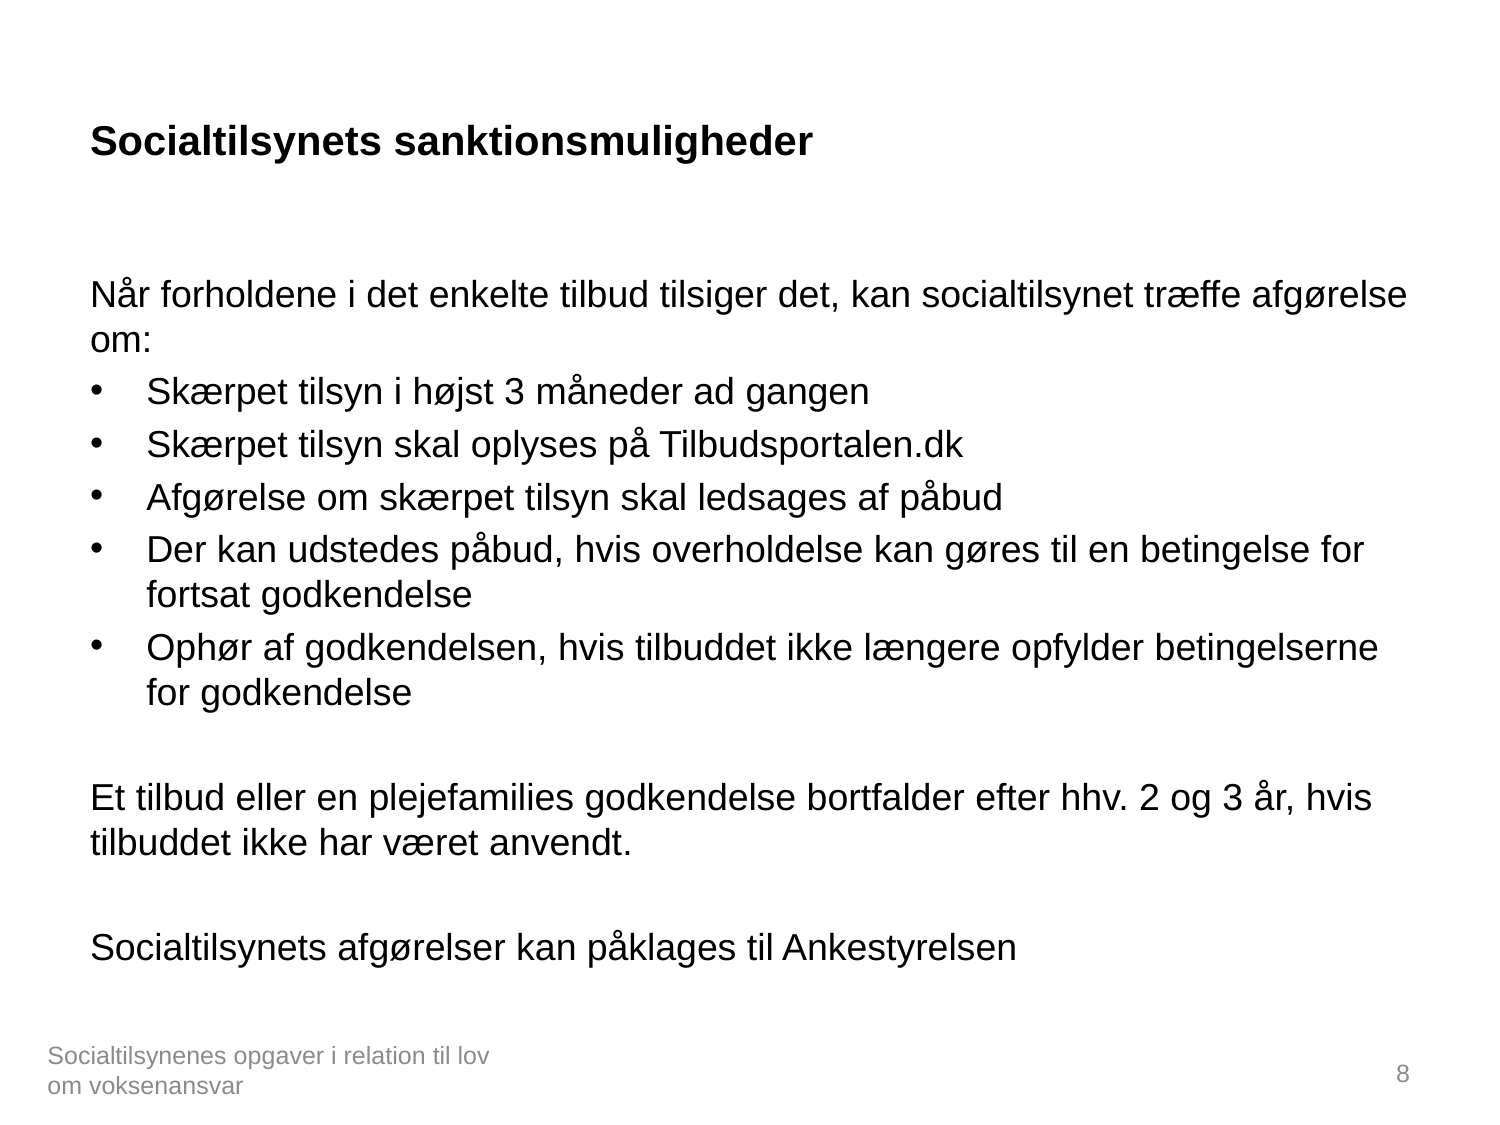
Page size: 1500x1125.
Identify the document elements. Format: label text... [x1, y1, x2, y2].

list Når forholdene i det enkelte tilbud tilsiger det, kan socialtilsynet træffe afgørelse om: Skærpet tilsyn i højst 3 måneder ad gangen Skærpet tilsyn skal oplyses på Tilbudsportalen.dk Afgørelse om skærpet tilsyn skal ledsages af påbud Der kan udstedes påbud, hvis overholdelse kan gøres til en betingelse for fortsat godkendelse Ophør af godkendelsen, hvis tilbuddet ikke længere opfylder betingelserne for godkendelse Et tilbud eller en plejefamilies godkendelse bortfalder efter hhv. 2 og 3 år, hvis tilbuddet ikke har været anvendt. Socialtilsynets afgørelser kan påklages til Ankestyrelsen [75, 262, 1425, 1005]
slide_number 8 [1074, 1042, 1425, 1103]
text_box Socialtilsynenes opgaver i relation til lov om voksenansvar [32, 1039, 508, 1100]
title Socialtilsynets sanktionsmuligheder [75, 45, 1425, 233]
